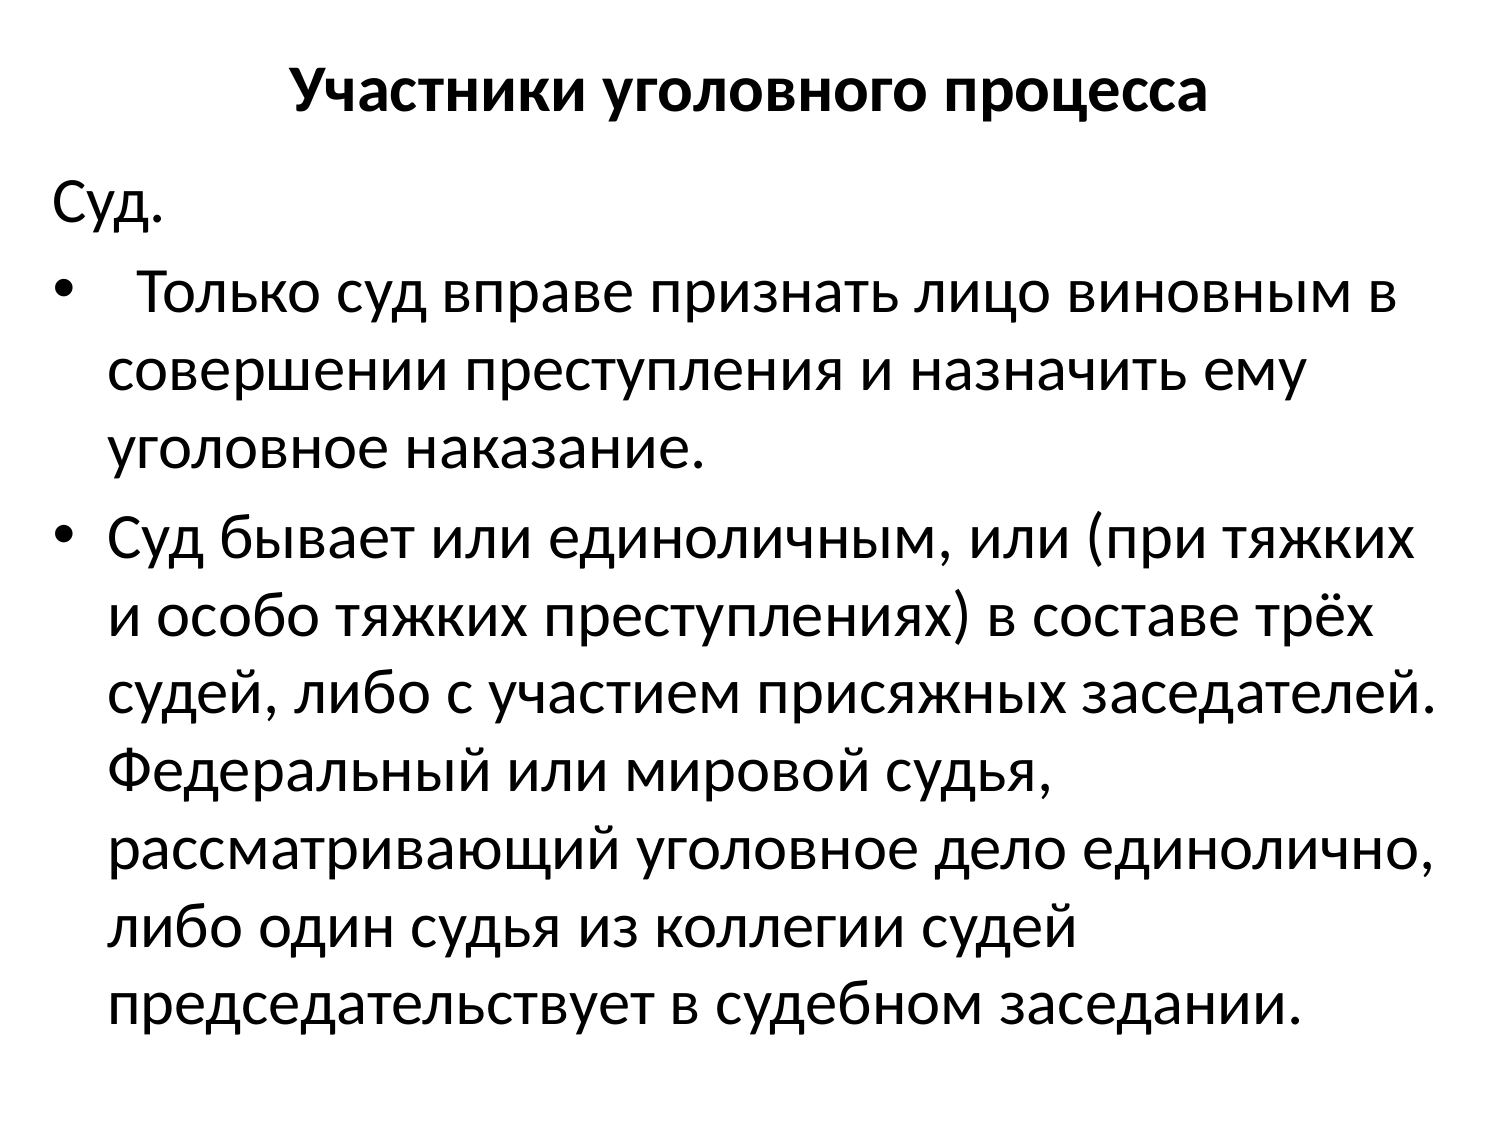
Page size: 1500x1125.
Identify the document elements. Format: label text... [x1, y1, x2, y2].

title Участники уголовного процесса [75, 45, 1425, 125]
list Суд. Только суд вправе признать лицо виновным в со­вершении преступления и назначить ему уголовное наказание. Суд бывает или единоличным, или (при тяжких и особо тяжких преступлениях) в составе трёх судей, либо с участием присяжных заседателей. Федеральный или мировой судья, рассматривающий уголовное дело единолично, либо один судья из коллегии судей председательствует в судебном заседании. [37, 149, 1475, 1100]
